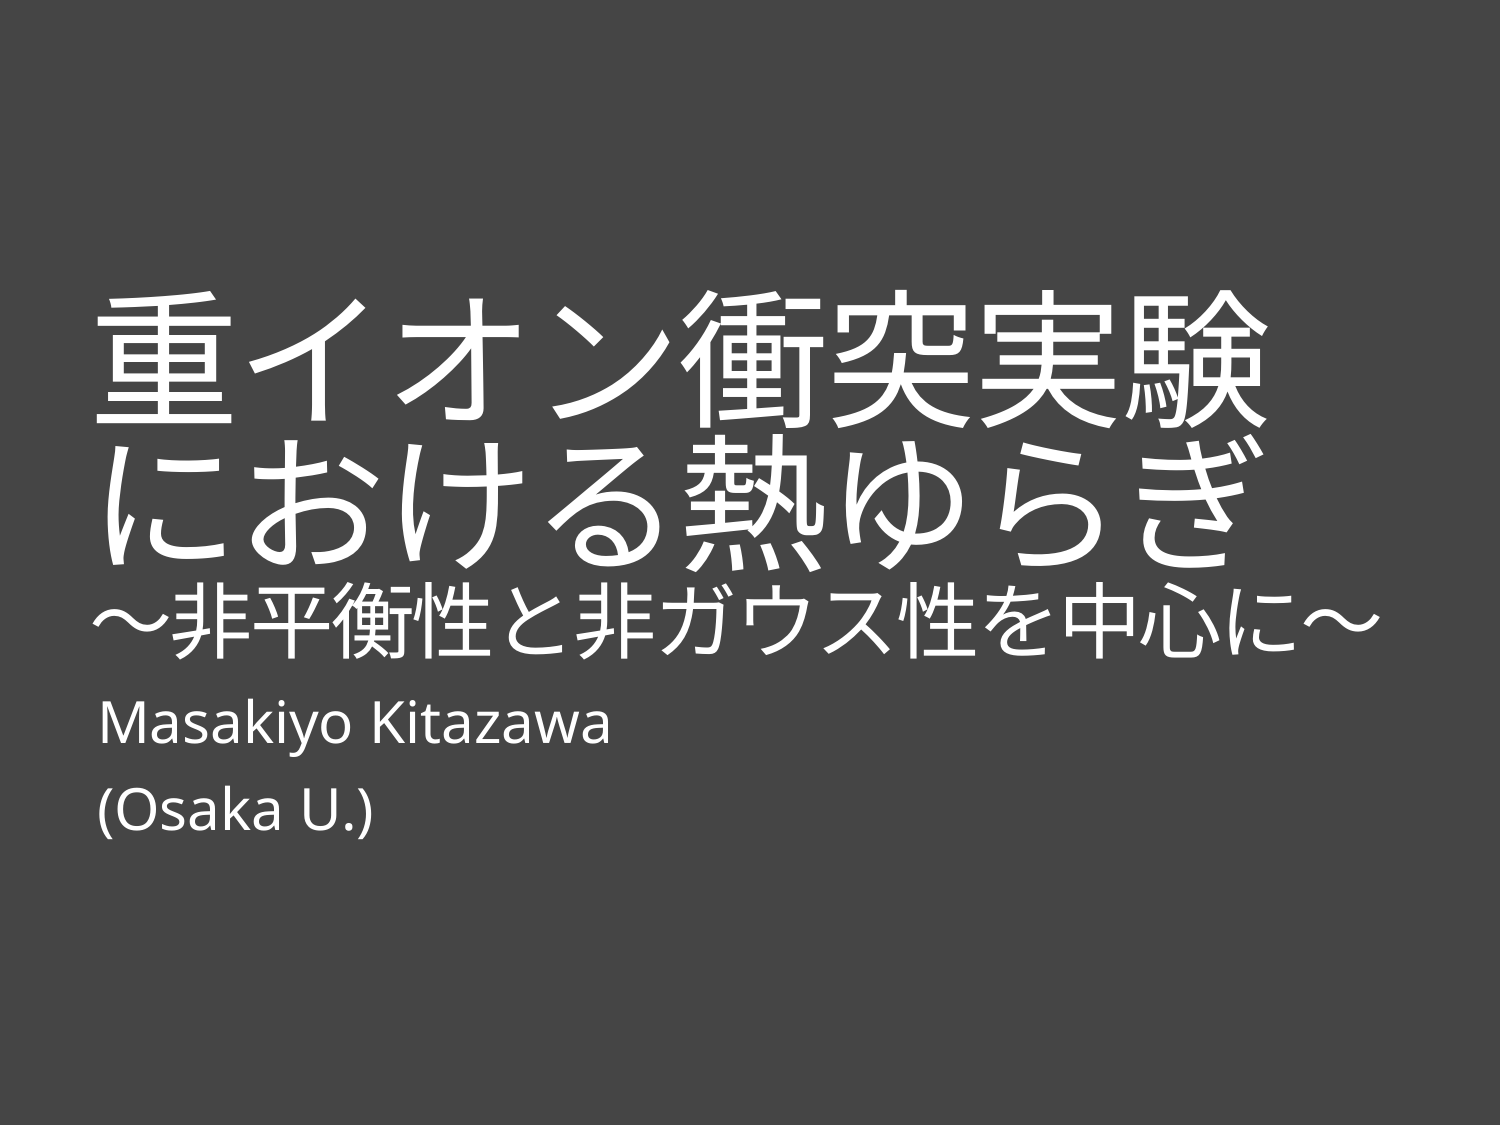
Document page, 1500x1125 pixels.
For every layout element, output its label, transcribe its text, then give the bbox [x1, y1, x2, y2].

title 重イオン衝突実験における熱ゆらぎ ～非平衡性と非ガウス性を中心に～ [74, 126, 1401, 677]
subtitle Masakiyo Kitazawa (Osaka U.) [82, 688, 1218, 959]
